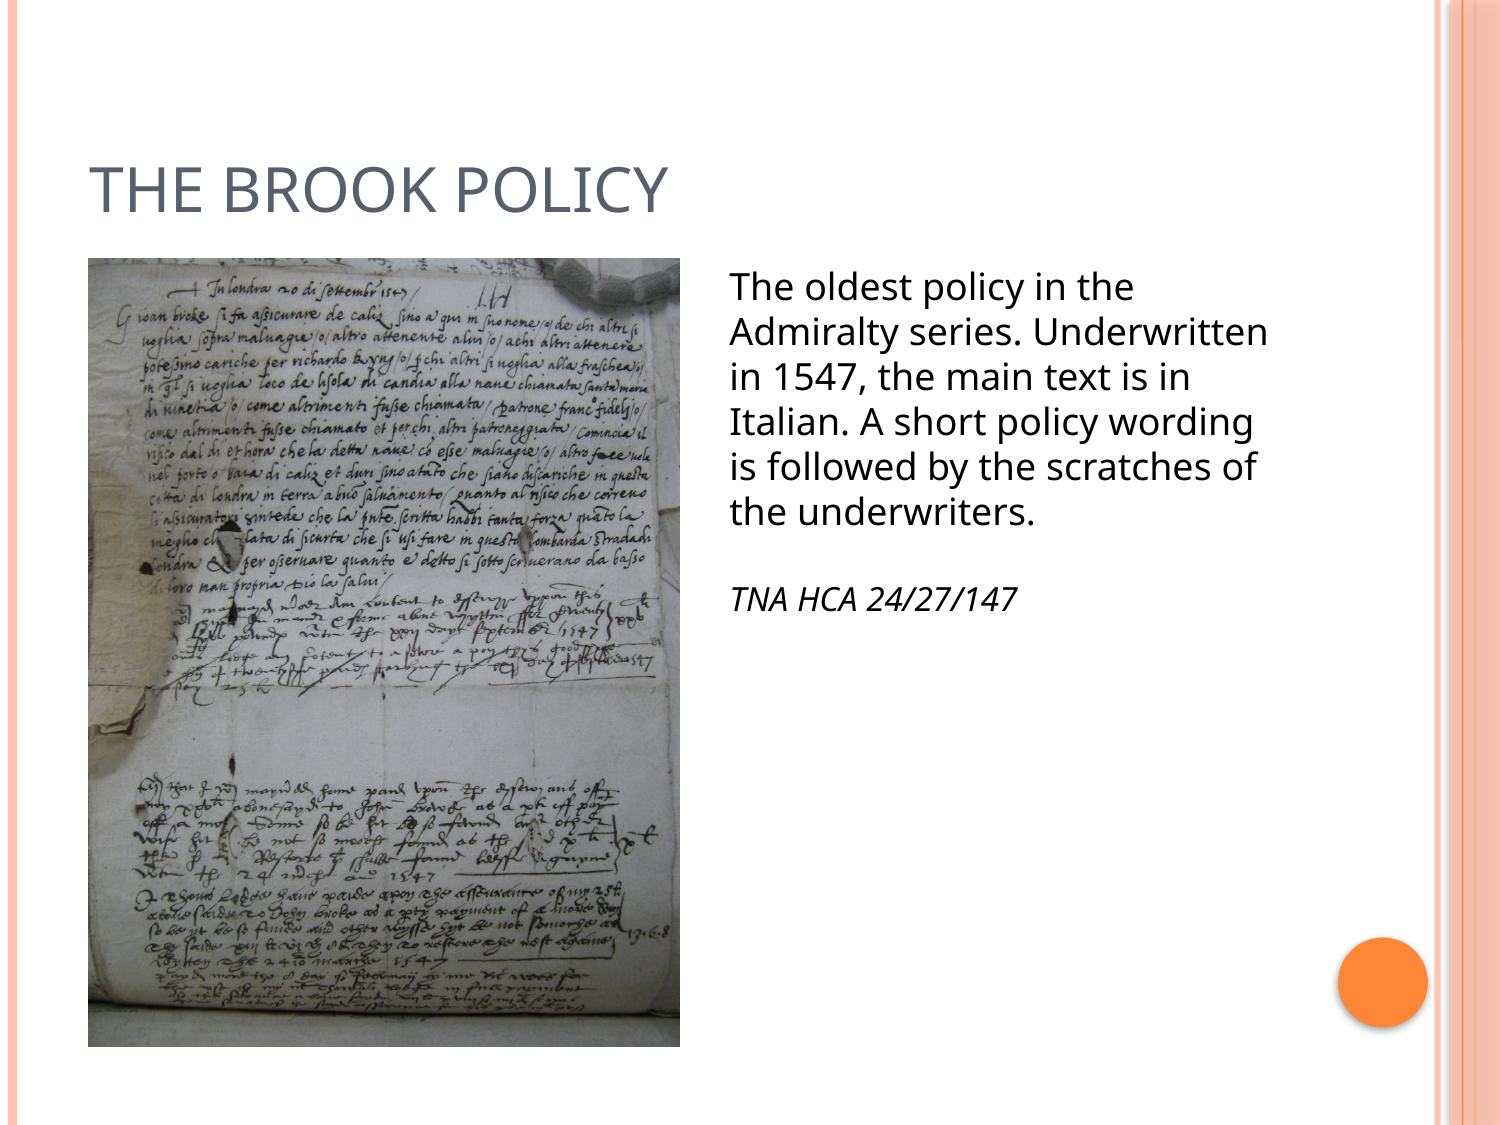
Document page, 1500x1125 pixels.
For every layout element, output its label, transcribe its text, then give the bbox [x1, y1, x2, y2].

text_box The oldest policy in the Admiralty series. Underwritten in 1547, the main text is in Italian. A short policy wording is followed by the scratches of the underwriters. TNA HCA 24/27/147 [714, 255, 1306, 625]
picture [87, 258, 680, 1047]
title The Brook Policy [75, 45, 1300, 233]
